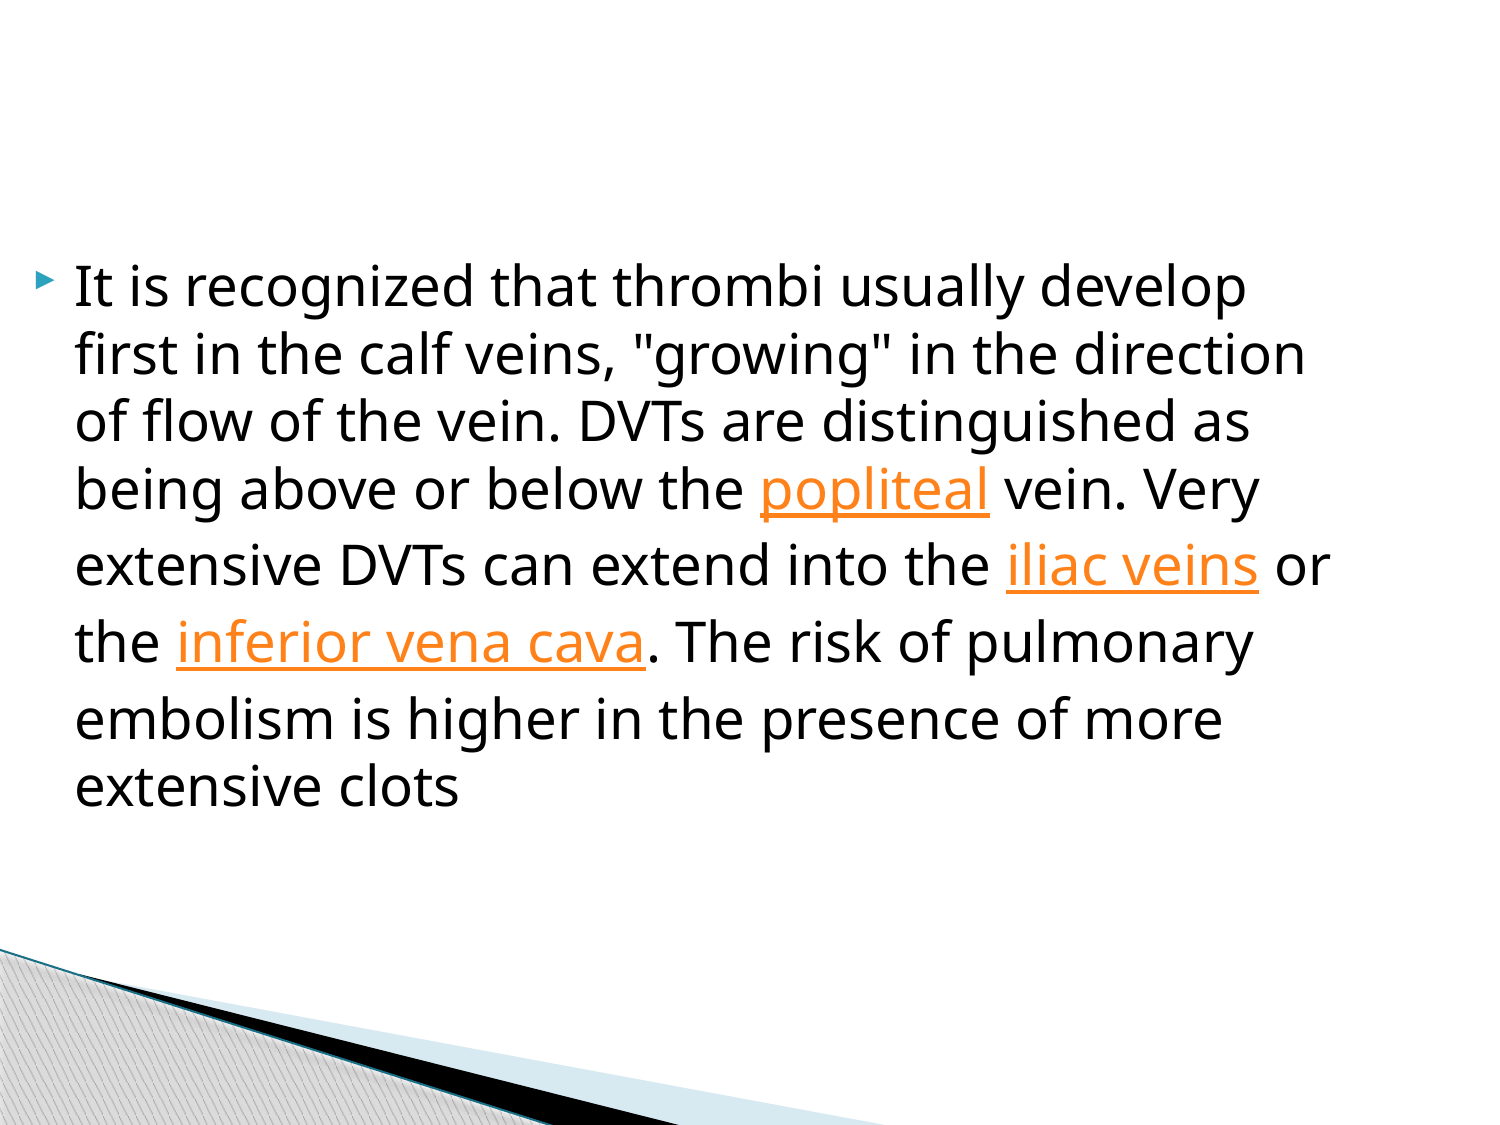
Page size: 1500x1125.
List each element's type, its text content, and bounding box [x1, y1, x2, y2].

list It is recognized that thrombi usually develop first in the calf veins, "growing" in the direction of flow of the vein. DVTs are distinguished as being above or below the popliteal vein. Very extensive DVTs can extend into the iliac veins or the inferior vena cava. The risk of pulmonary embolism is higher in the presence of more extensive clots [0, 242, 1350, 986]
